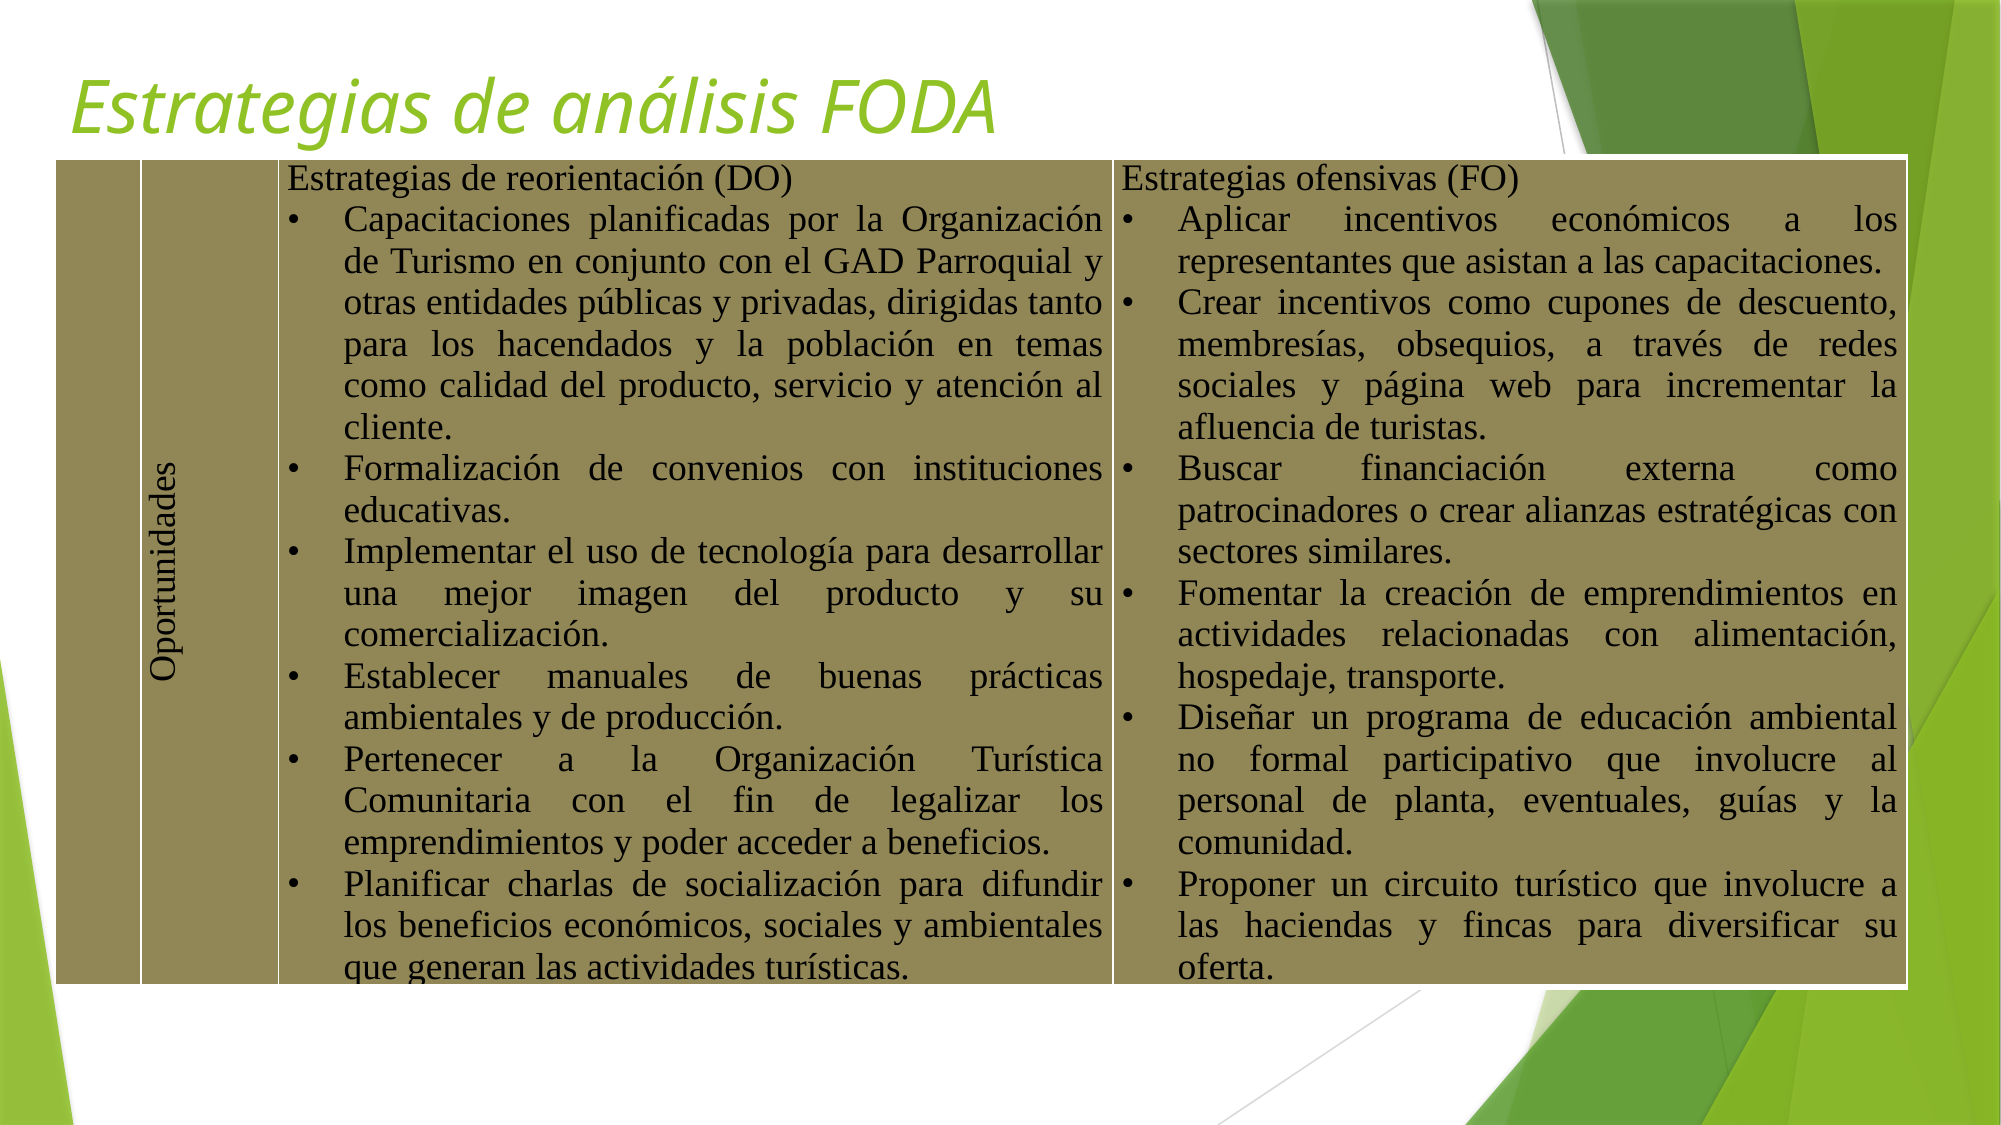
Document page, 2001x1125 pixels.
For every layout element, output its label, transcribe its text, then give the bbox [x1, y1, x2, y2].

table_header [56, 160, 140, 984]
table_header Estrategias ofensivas (FO) Aplicar incentivos económicos a los representantes que asistan a las capacitaciones. Crear incentivos como cupones de descuento, membresías, obsequios, a través de redes sociales y página web para incrementar la afluencia de turistas. Buscar financiación externa como patrocinadores o crear alianzas estratégicas con sectores similares. Fomentar la creación de emprendimientos en actividades relacionadas con alimentación, hospedaje, transporte. Diseñar un programa de educación ambiental no formal participativo que involucre al personal de planta, eventuales, guías y la comunidad. Proponer un circuito turístico que involucre a las haciendas y fincas para diversificar su oferta. [1114, 160, 1906, 984]
text_box Estrategias de análisis FODA [54, 52, 1465, 154]
table_header Oportunidades [142, 160, 278, 984]
table_header Estrategias de reorientación (DO) Capacitaciones planificadas por la Organización de Turismo en conjunto con el GAD Parroquial y otras entidades públicas y privadas, dirigidas tanto para los hacendados y la población en temas como calidad del producto, servicio y atención al cliente. Formalización de convenios con instituciones educativas. Implementar el uso de tecnología para desarrollar una mejor imagen del producto y su comercialización. Establecer manuales de buenas prácticas ambientales y de producción. Pertenecer a la Organización Turística Comunitaria con el fin de legalizar los emprendimientos y poder acceder a beneficios. Planificar charlas de socialización para difundir los beneficios económicos, sociales y ambientales que generan las actividades turísticas. [279, 160, 1112, 984]
